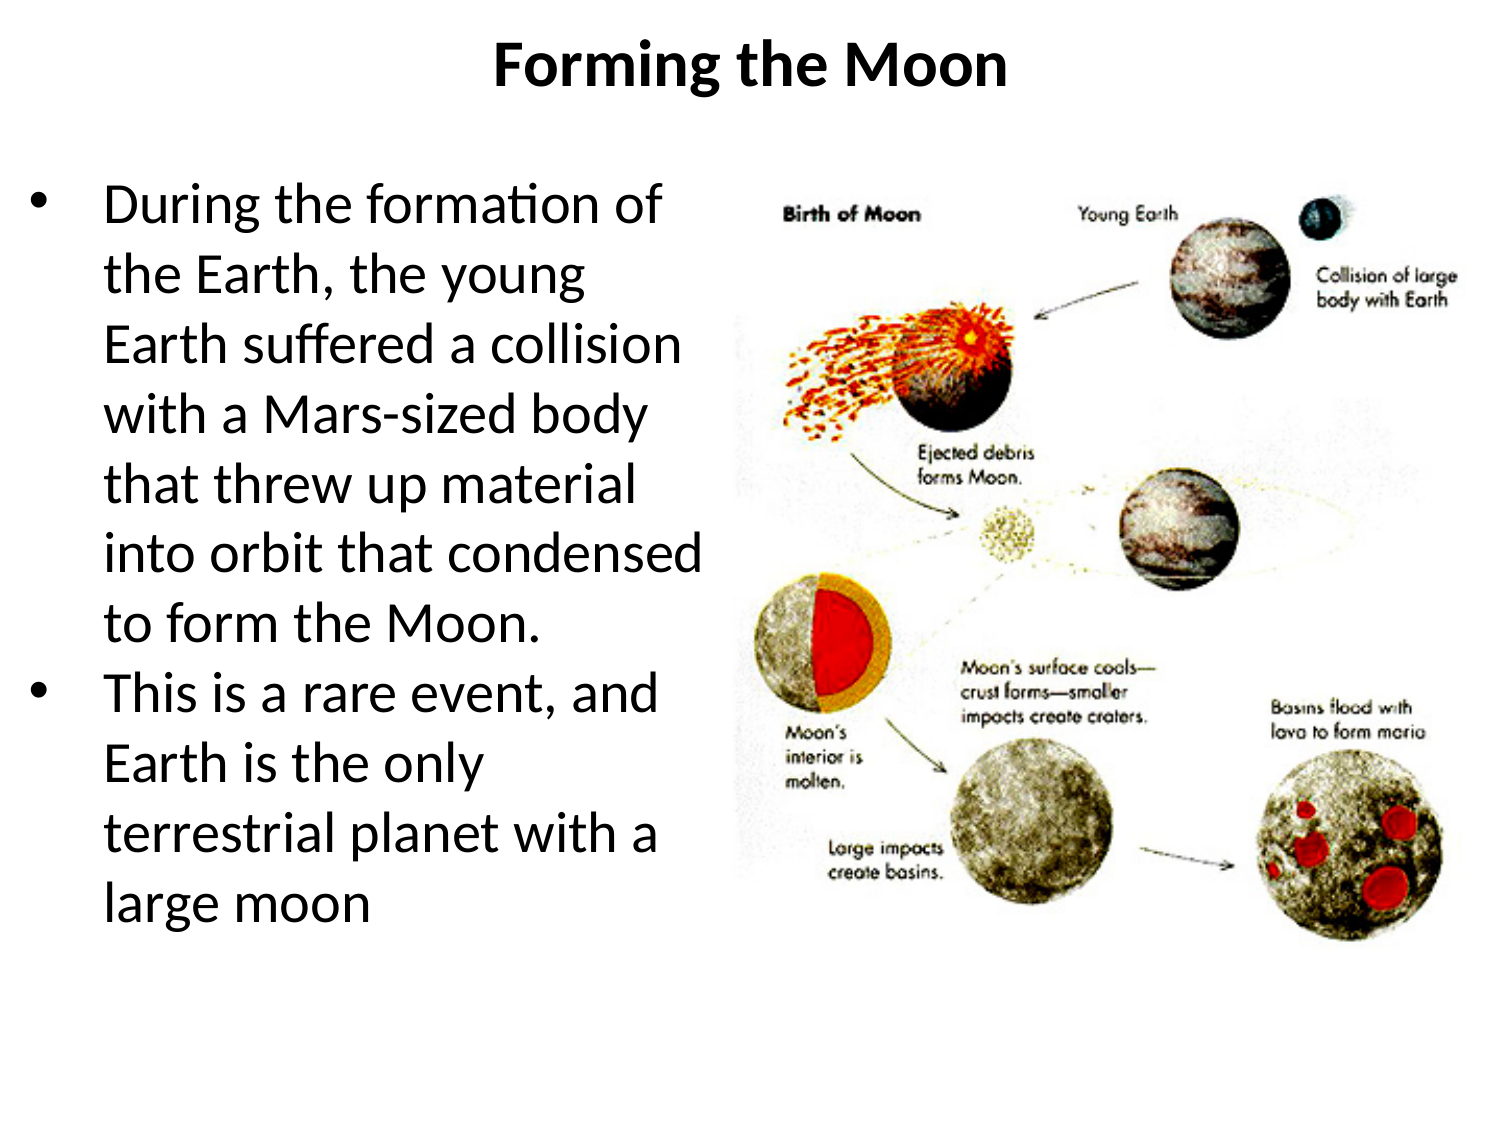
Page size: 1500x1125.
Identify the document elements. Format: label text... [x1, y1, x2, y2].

text_box During the formation of the Earth, the young Earth suffered a collision with a Mars-sized body that threw up material into orbit that condensed to form the Moon. This is a rare event, and Earth is the only terrestrial planet with a large moon [13, 157, 727, 942]
text_box Forming the Moon [37, 12, 1467, 127]
picture [732, 147, 1483, 1019]
